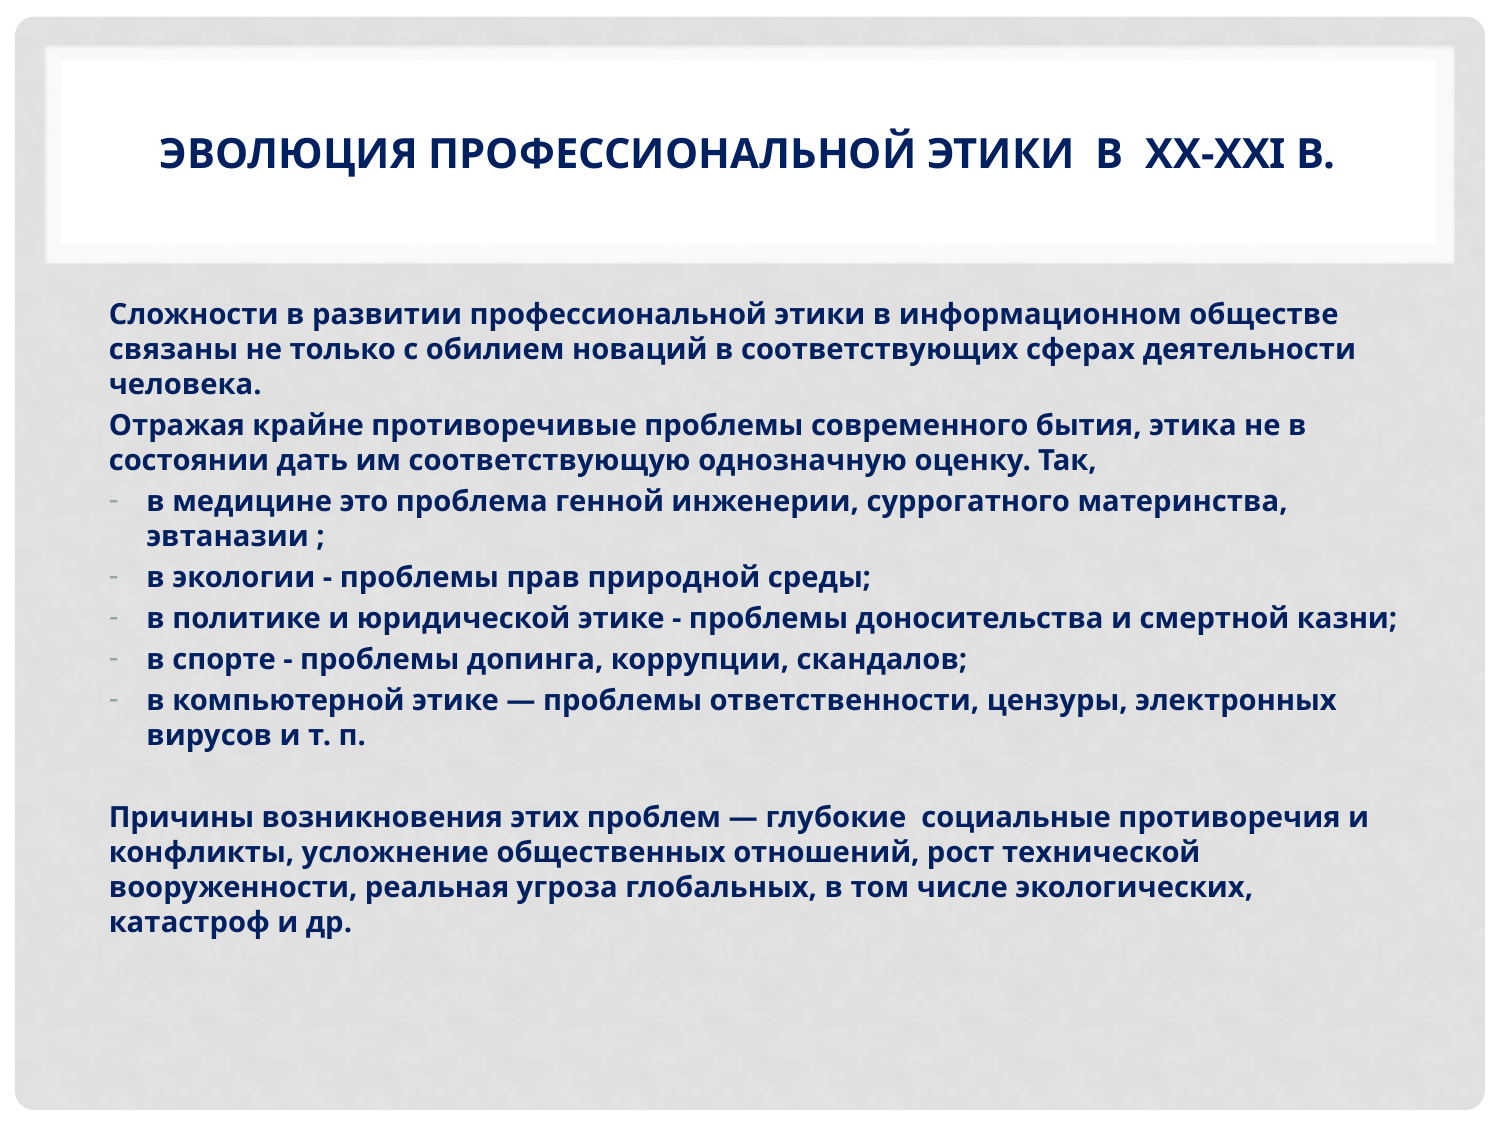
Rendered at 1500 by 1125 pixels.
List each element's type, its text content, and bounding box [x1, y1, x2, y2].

list Сложности в развитии профессиональной этики в информационном обществе связаны не только с обилием новаций в соответствующих сферах деятельности человека. Отражая крайне противоречивые проблемы современного бытия, этика не в состоянии дать им соответствующую однозначную оценку. Так, в медицине это проблема генной инженерии, суррогатного материнства, эвтаназии ; в экологии - проблемы прав природной среды; в политике и юридической этике - проблемы доносительства и смертной казни; в спорте - проблемы допинга, коррупции, скандалов; в компьютерной этике — проблемы ответственности, цензуры, электронных вирусов и т. п. Причины возникновения этих проблем — глубокие социальные противоречия и конфликты, усложнение общественных отношений, рост технической вооруженности, реальная угроза глобальных, в том числе экологических, катастроф и др. [75, 287, 1425, 1005]
title Эволюция Профессиональной этики в ХХ-XXI в. [69, 66, 1425, 238]
